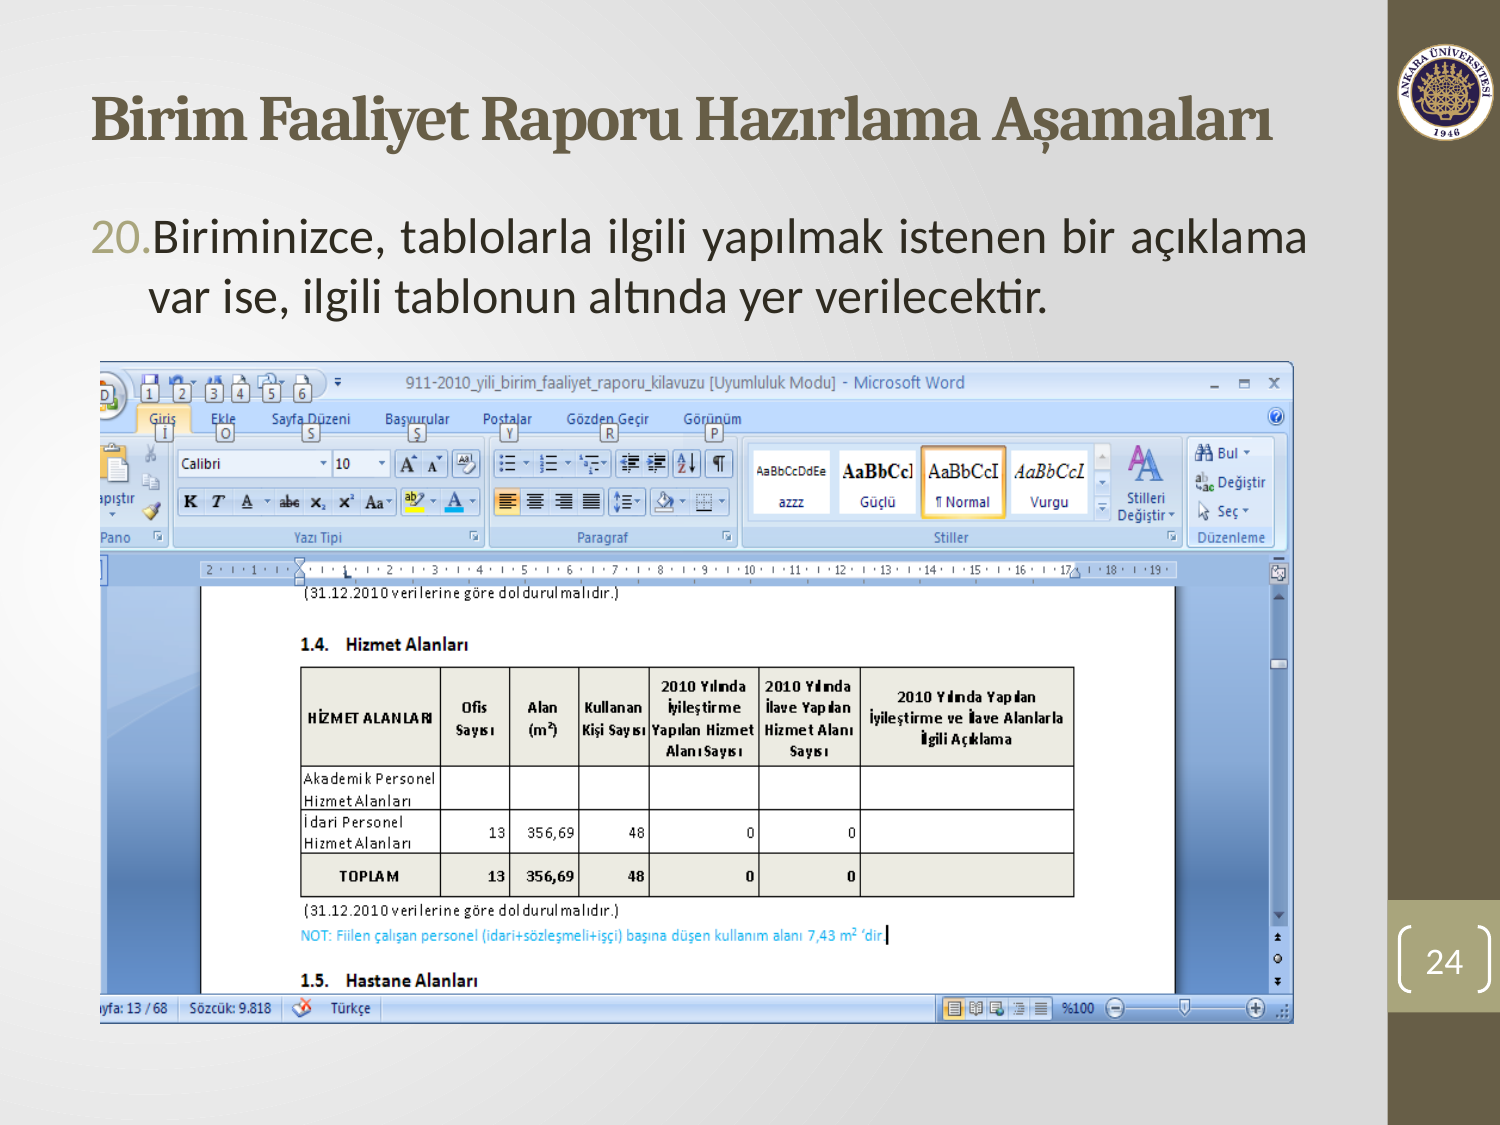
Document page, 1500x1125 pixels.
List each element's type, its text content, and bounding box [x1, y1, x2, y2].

list Biriminizce, tablolarla ilgili yapılmak istenen bir açıklama var ise, ilgili tablonun altında yer verilecektir. [75, 196, 1325, 1050]
slide_number 24 [1397, 925, 1492, 994]
title Birim Faaliyet Raporu Hazırlama Aşamaları [75, 45, 1325, 185]
picture [99, 361, 1294, 1024]
picture [1394, 42, 1495, 143]
